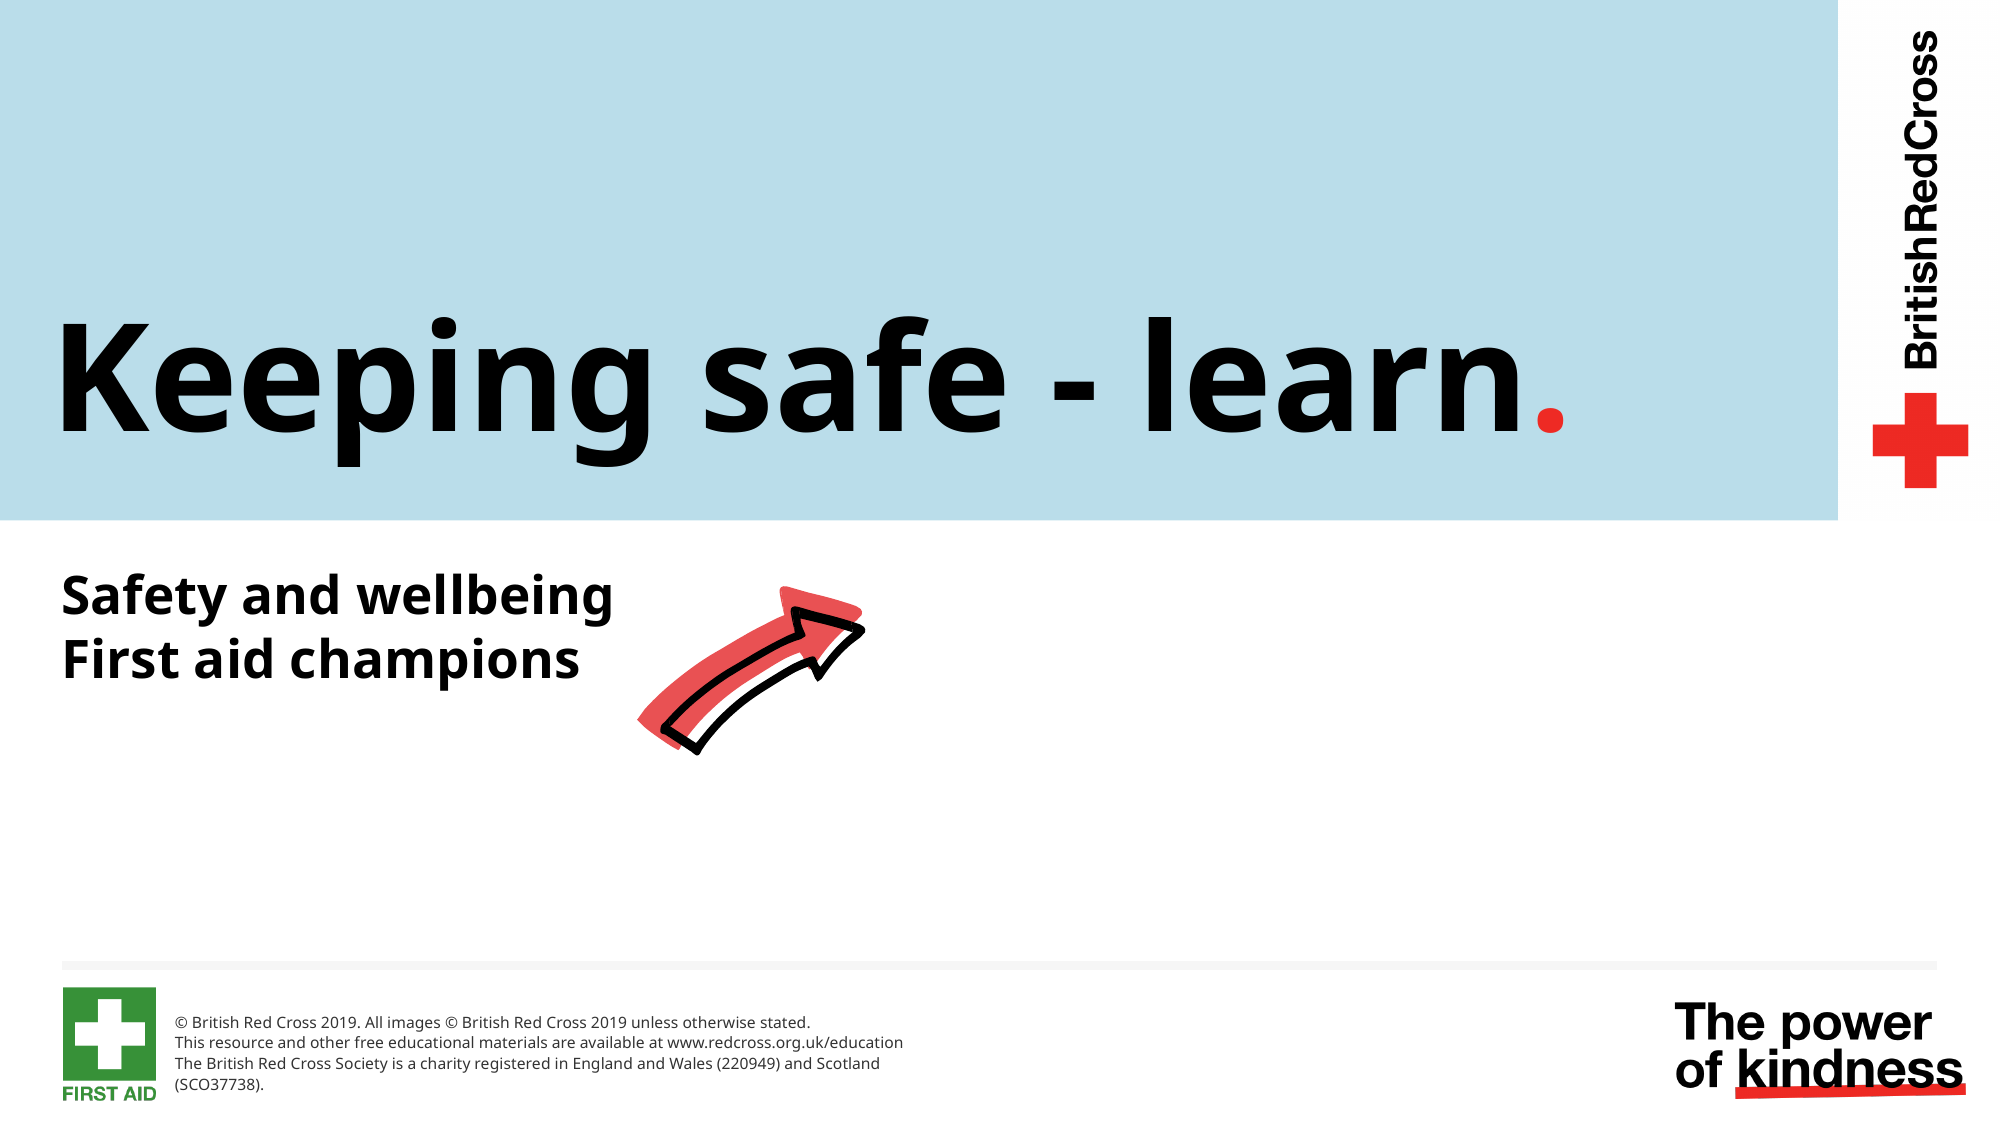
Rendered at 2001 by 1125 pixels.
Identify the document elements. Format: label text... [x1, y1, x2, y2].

picture [1838, 0, 2000, 521]
picture [63, 987, 156, 1101]
picture [1637, 965, 2000, 1125]
title Keeping safe - learn. [50, 281, 1619, 492]
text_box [671, 550, 830, 789]
subtitle Safety and wellbeing First aid champions [60, 561, 666, 688]
subtitle Safety and wellbeing First aid champions [835, 561, 984, 688]
